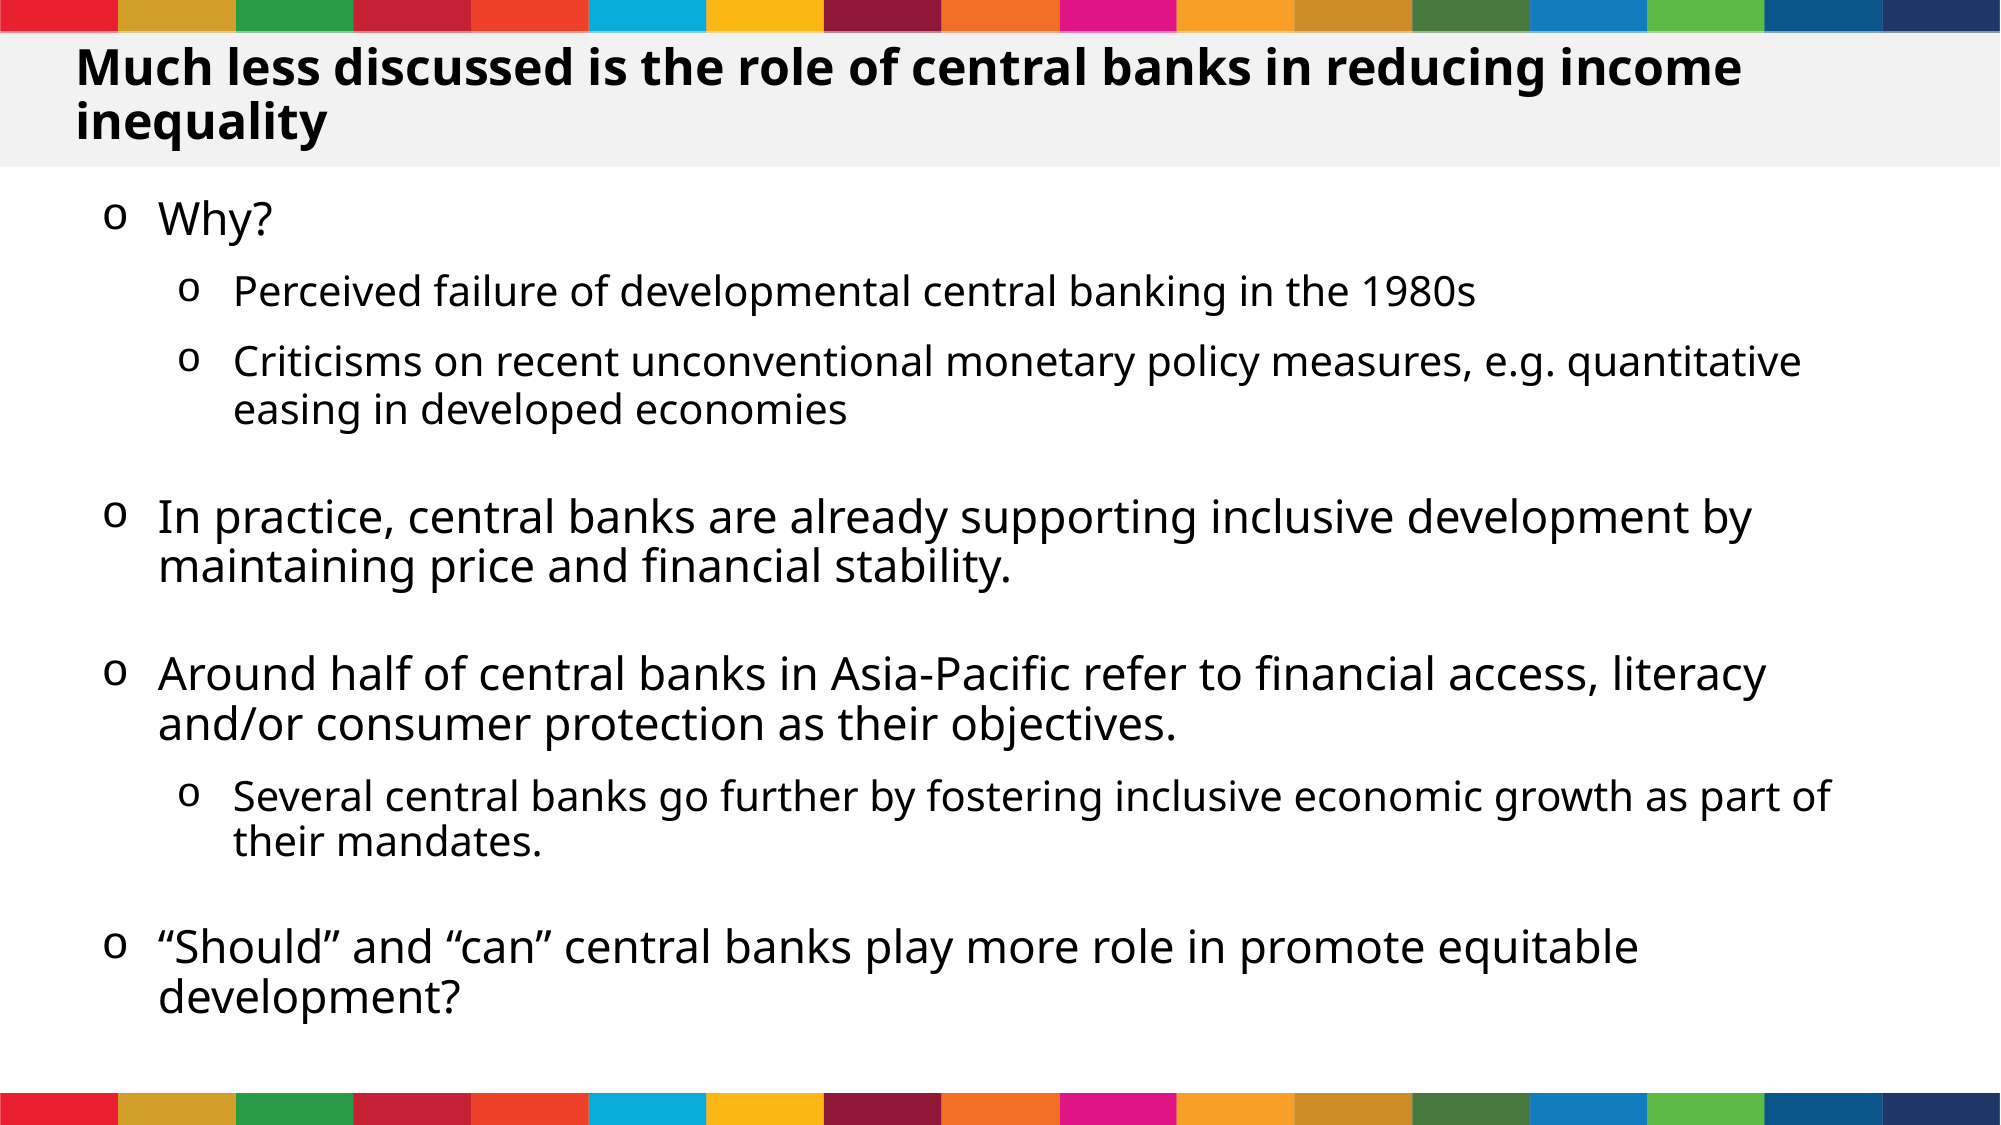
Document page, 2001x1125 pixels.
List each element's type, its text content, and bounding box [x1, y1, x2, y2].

title Much less discussed is the role of central banks in reducing income inequality [60, 43, 1933, 149]
text_box Why? Perceived failure of developmental central banking in the 1980s Criticisms on recent unconventional monetary policy measures, e.g. quantitative easing in developed economies In practice, central banks are already supporting inclusive development by maintaining price and financial stability. Around half of central banks in Asia-Pacific refer to financial access, literacy and/or consumer protection as their objectives. Several central banks go further by fostering inclusive economic growth as part of their mandates. “Should” and “can” central banks play more role in promote equitable development? [86, 188, 1914, 1055]
picture [707, 1093, 2000, 1125]
picture [0, 0, 2000, 33]
text_box [0, 33, 2000, 168]
picture [0, 1093, 588, 1125]
